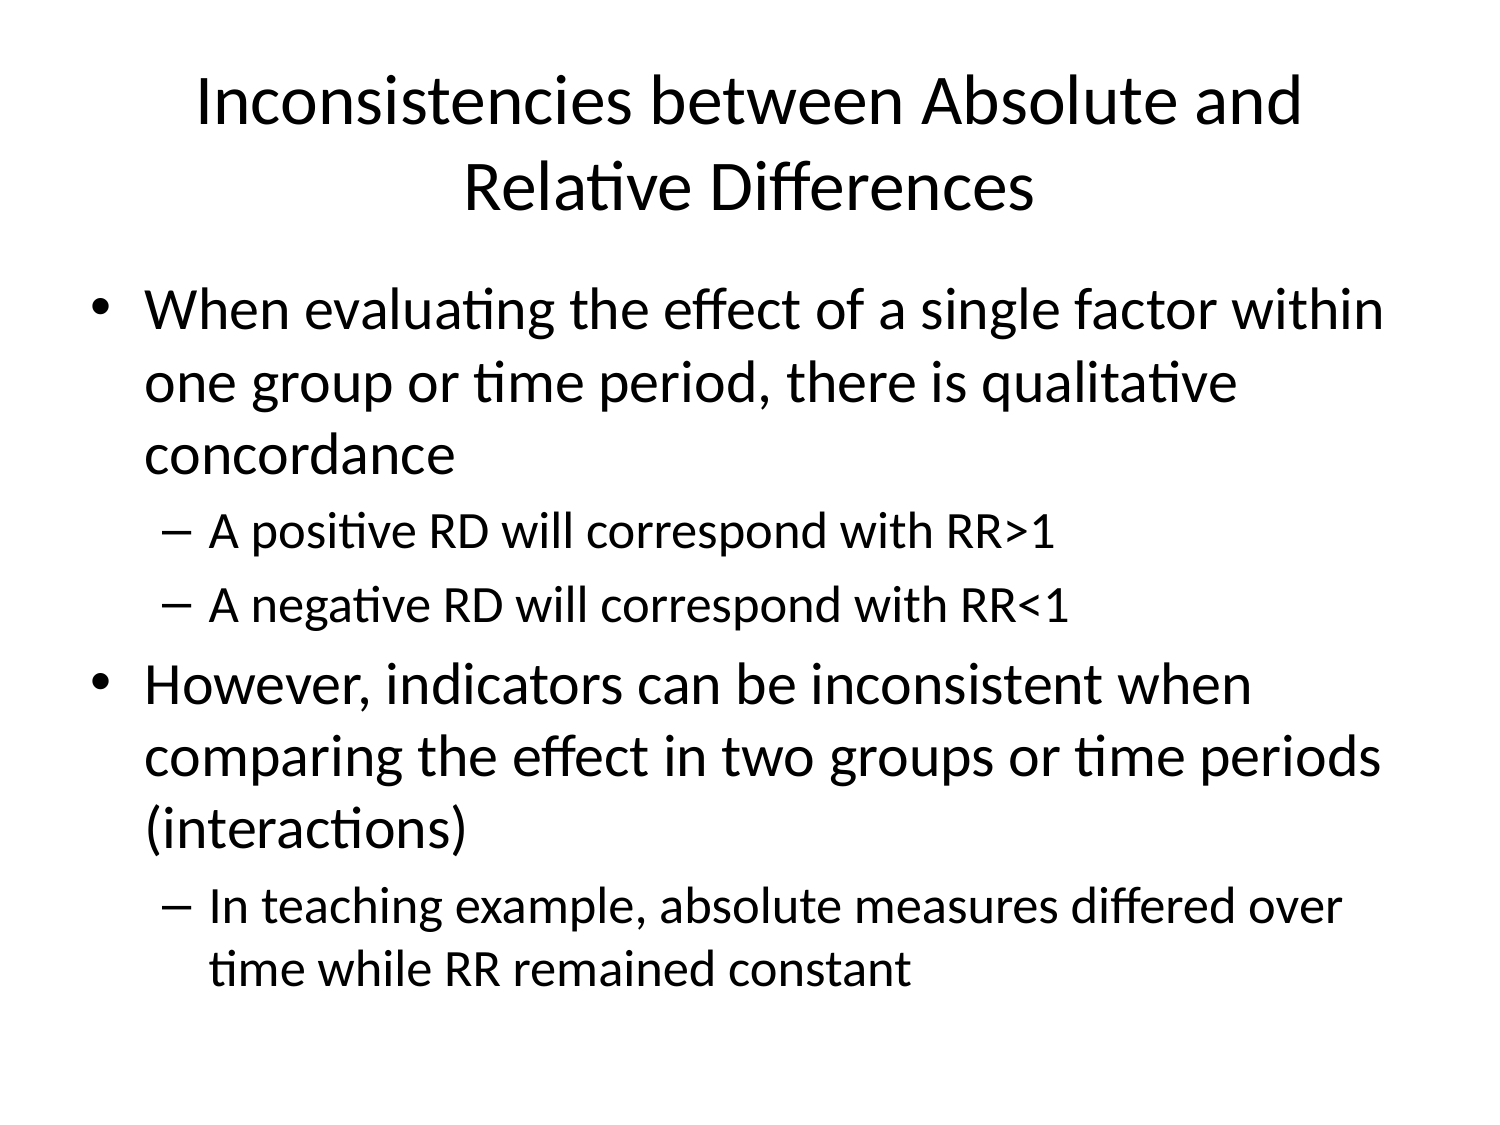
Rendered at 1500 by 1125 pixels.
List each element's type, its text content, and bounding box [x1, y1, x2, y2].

title Inconsistencies between Absolute and Relative Differences [75, 45, 1425, 233]
list When evaluating the effect of a single factor within one group or time period, there is qualitative concordance A positive RD will correspond with RR>1 A negative RD will correspond with RR<1 However, indicators can be inconsistent when comparing the effect in two groups or time periods (interactions) In teaching example, absolute measures differed over time while RR remained constant [75, 262, 1425, 1005]
